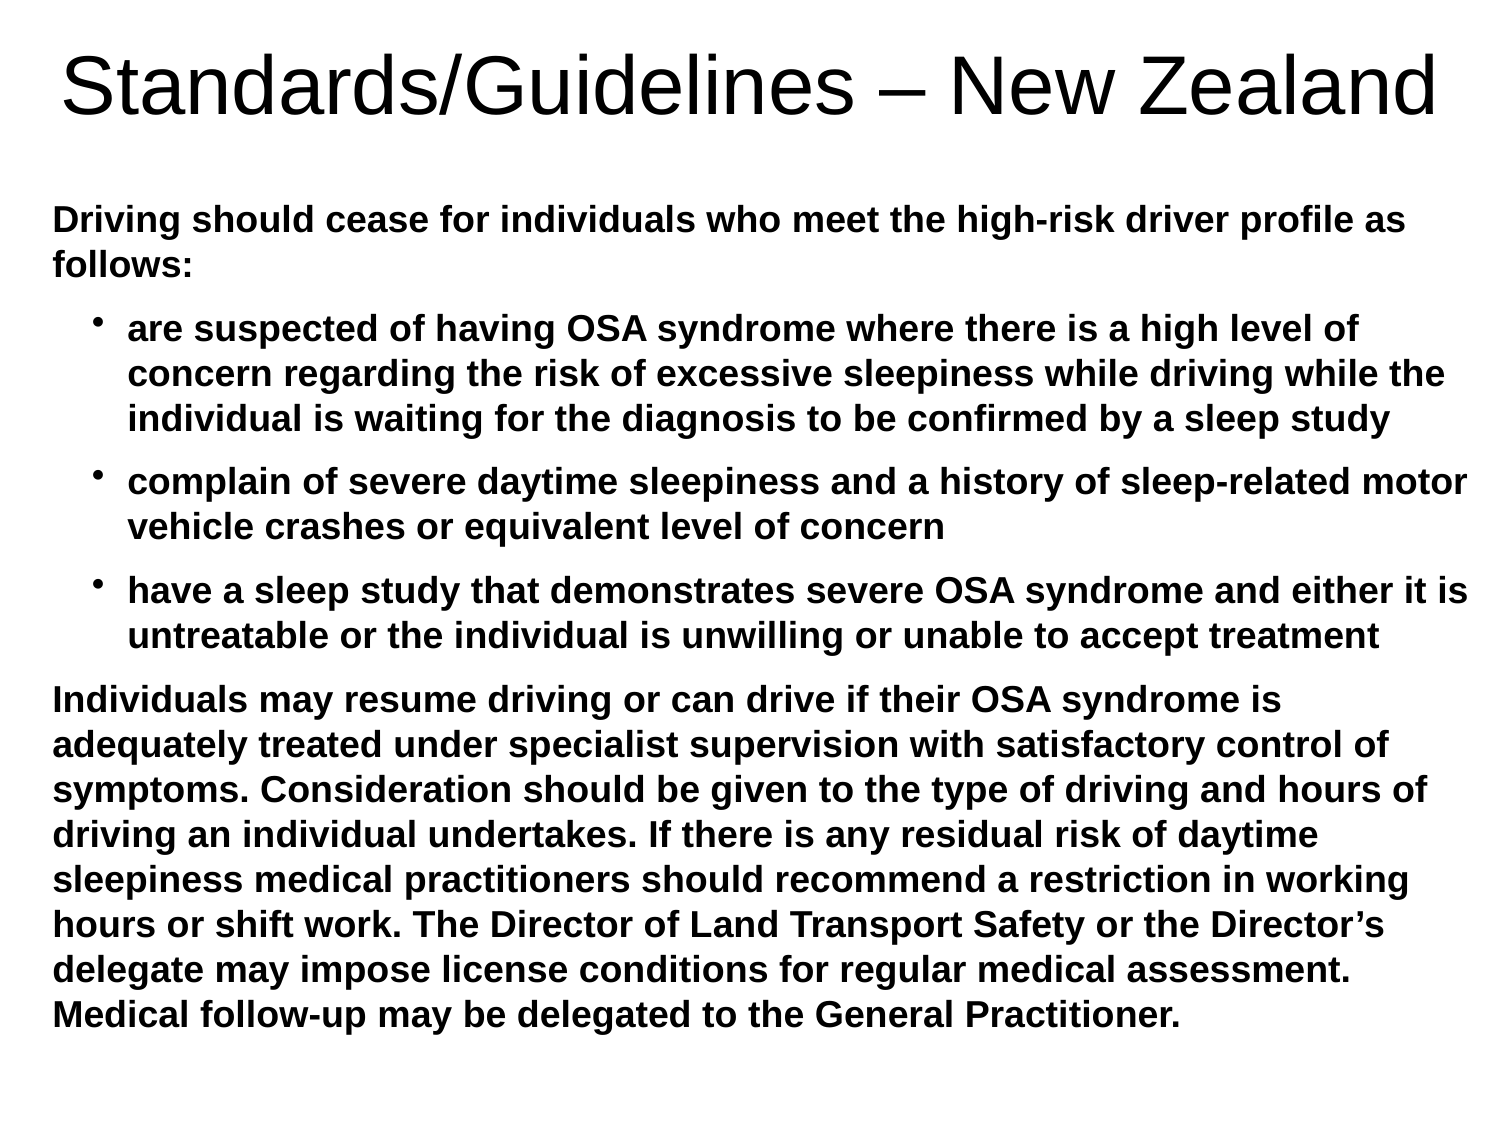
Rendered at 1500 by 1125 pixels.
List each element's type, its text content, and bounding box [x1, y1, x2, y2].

title Standards/Guidelines – New Zealand [0, 12, 1500, 151]
text_box Driving should cease for individuals who meet the high-risk driver profile as follows: are suspected of having OSA syndrome where there is a high level of concern regarding the risk of excessive sleepiness while driving while the individual is waiting for the diagnosis to be confirmed by a sleep study complain of severe daytime sleepiness and a history of sleep-related motor vehicle crashes or equivalent level of concern have a sleep study that demonstrates severe OSA syndrome and either it is untreatable or the individual is unwilling or unable to accept treatment Individuals may resume driving or can drive if their OSA syndrome is adequately treated under specialist supervision with satisfactory control of symptoms. Consideration should be given to the type of driving and hours of driving an individual undertakes. If there is any residual risk of daytime sleepiness medical practitioners should recommend a restriction in working hours or shift work. The Director of Land Transport Safety or the Director’s delegate may impose license conditions for regular medical assessment. Medical follow-up may be delegated to the General Practitioner. [37, 187, 1500, 1107]
